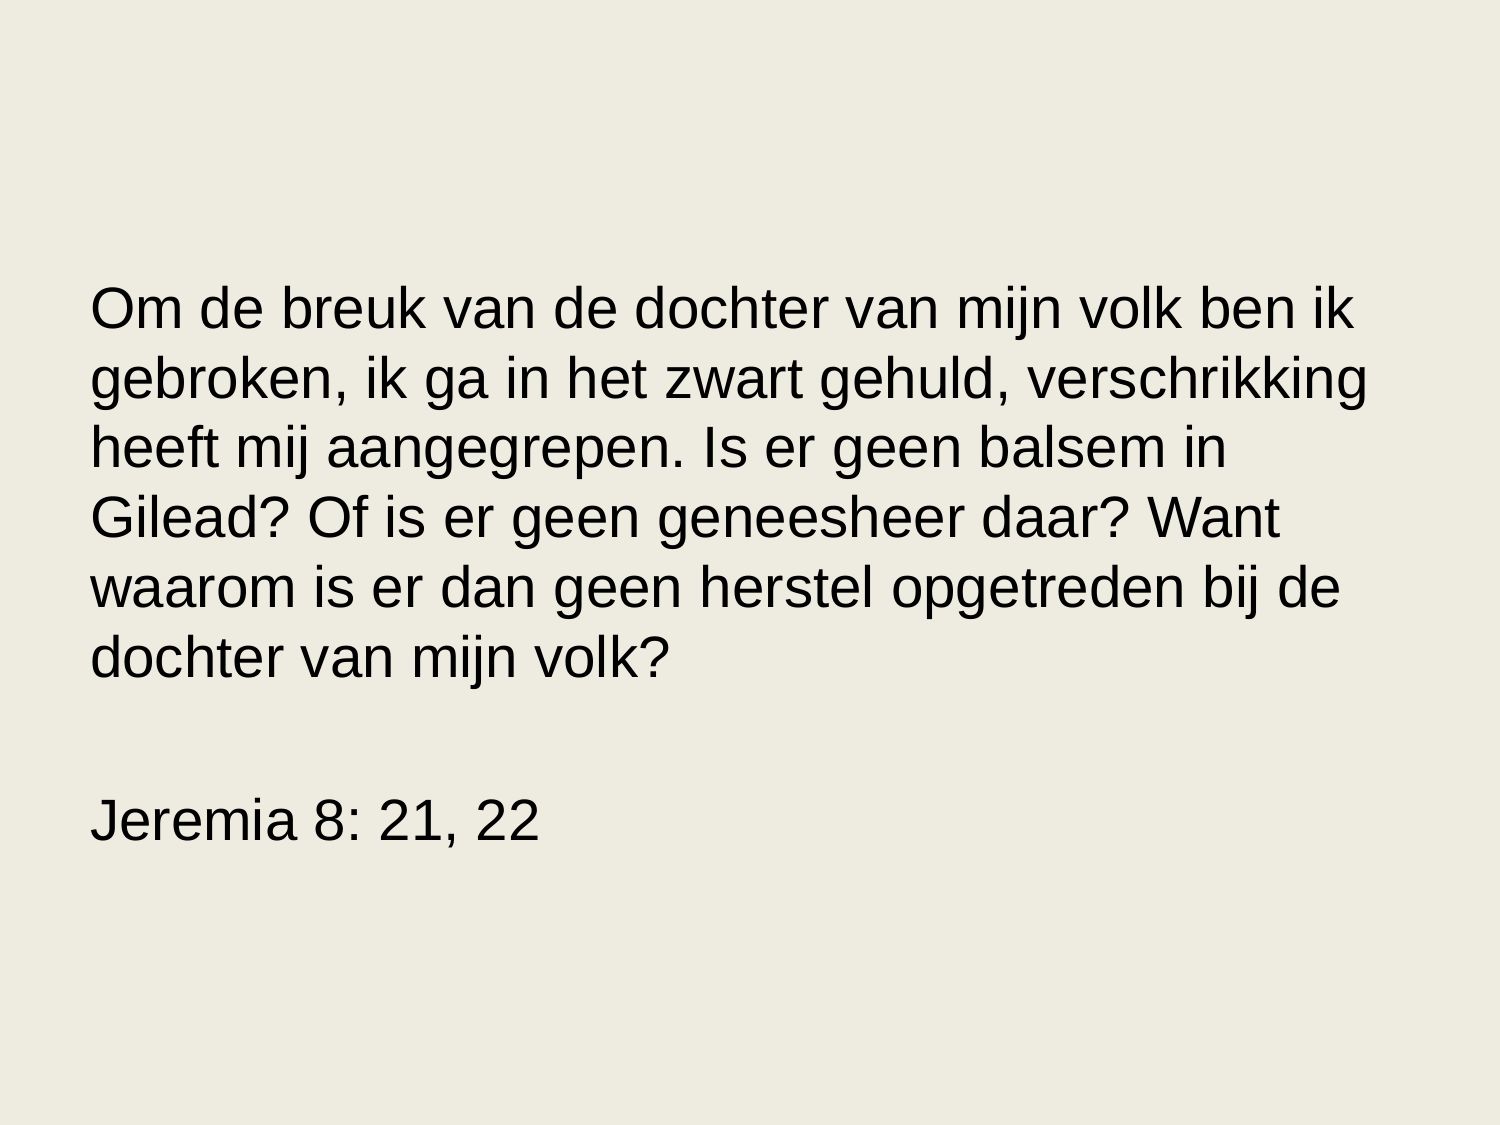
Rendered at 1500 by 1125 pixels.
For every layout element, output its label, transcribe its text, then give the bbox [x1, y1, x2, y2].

list Om de breuk van de dochter van mijn volk ben ik gebroken, ik ga in het zwart gehuld, verschrikking heeft mij aangegrepen. Is er geen balsem in Gilead? Of is er geen geneesheer daar? Want waarom is er dan geen herstel opgetreden bij de dochter van mijn volk? Jeremia 8: 21, 22 [75, 262, 1425, 1005]
